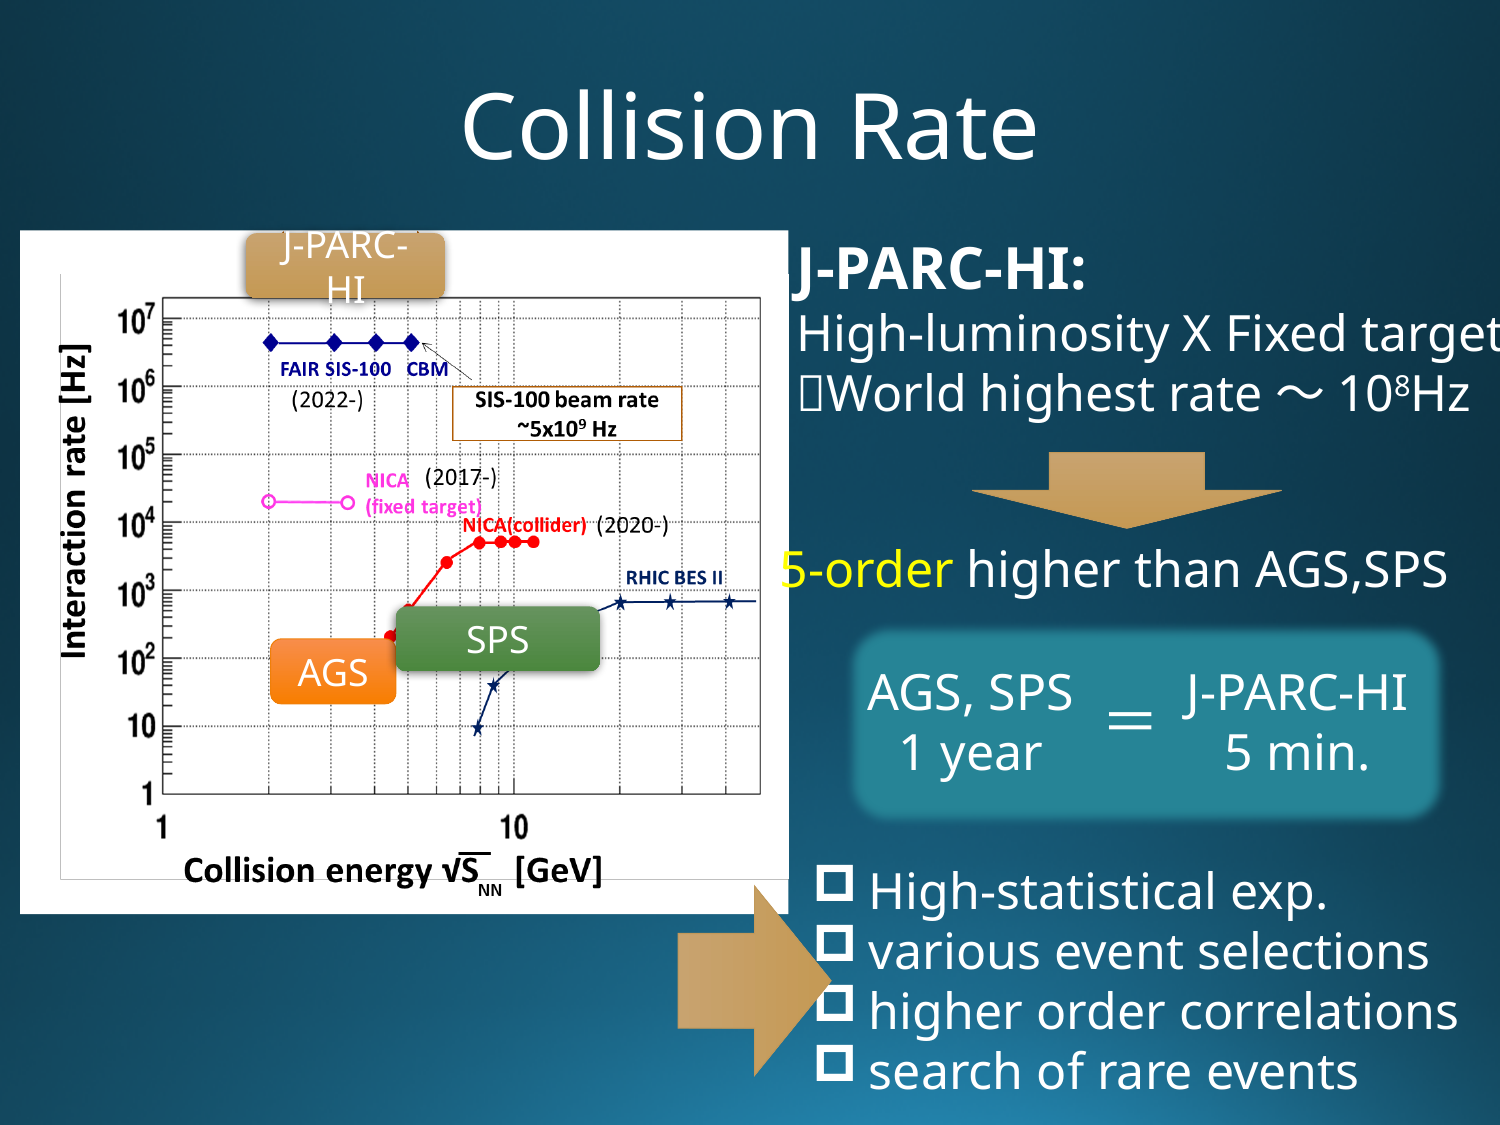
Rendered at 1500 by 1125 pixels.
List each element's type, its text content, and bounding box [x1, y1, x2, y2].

text_box [862, 638, 1432, 811]
text_box AGS, SPS 1 year [852, 652, 1090, 788]
text_box High-statistical exp. various event selections higher order correlations search of rare events [798, 851, 1475, 1107]
text_box J-PARC-HI 5 min. [1172, 652, 1424, 788]
text_box ＝ [1086, 678, 1175, 763]
text_box [19, 229, 103, 915]
title Collision Rate [103, 21, 1397, 230]
text_box [972, 452, 1282, 529]
text_box 5-order higher than AGS,SPS [789, 530, 1465, 606]
text_box [677, 915, 832, 1077]
text_box J-PARC-HI: High-luminosity X Fixed target World highest rate～108Hz [782, 223, 1500, 429]
picture [0, 0, 1500, 1125]
